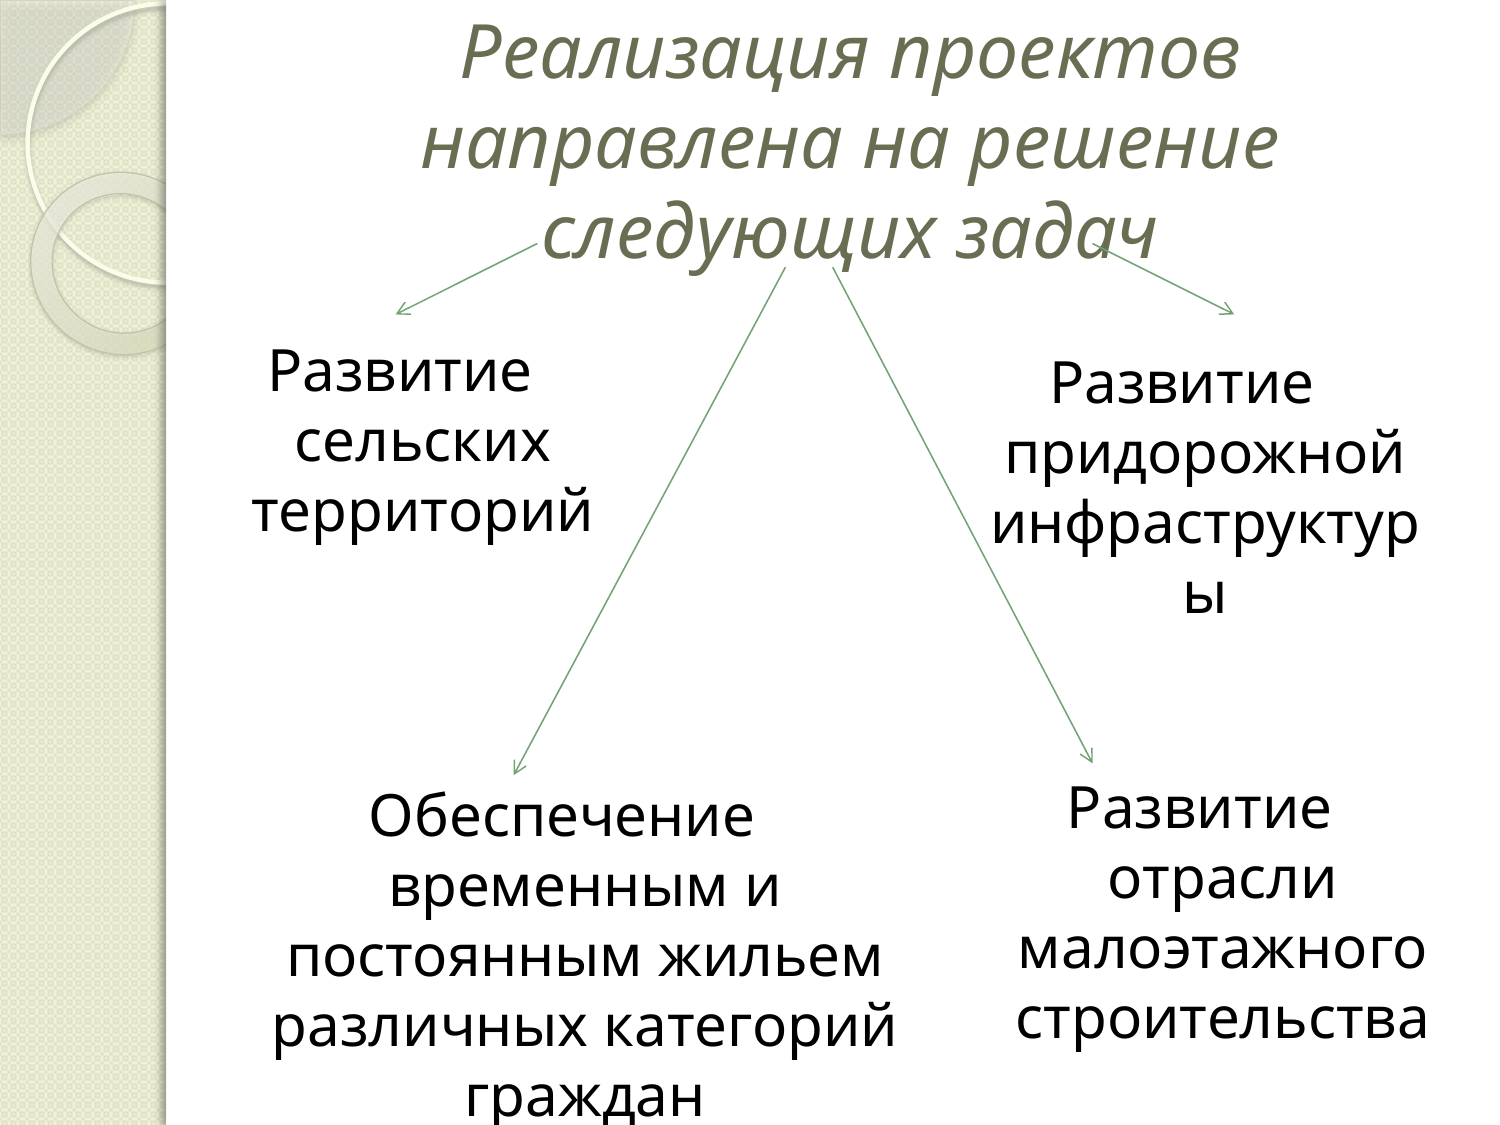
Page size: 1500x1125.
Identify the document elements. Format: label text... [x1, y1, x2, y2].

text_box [513, 266, 786, 776]
text_box Развитие отрасли малоэтажного строительства [928, 763, 1459, 1030]
title Реализация проектов направлена на решение следующих задач [235, 45, 1466, 233]
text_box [1092, 243, 1235, 315]
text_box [832, 266, 1093, 764]
text_box Развитие придорожной инфраструктуры [1100, 338, 1447, 604]
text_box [395, 243, 538, 315]
text_box Обеспечение временным и постоянным жильем различных категорий граждан [183, 770, 928, 1125]
list Развитие сельских территорий [147, 326, 506, 652]
